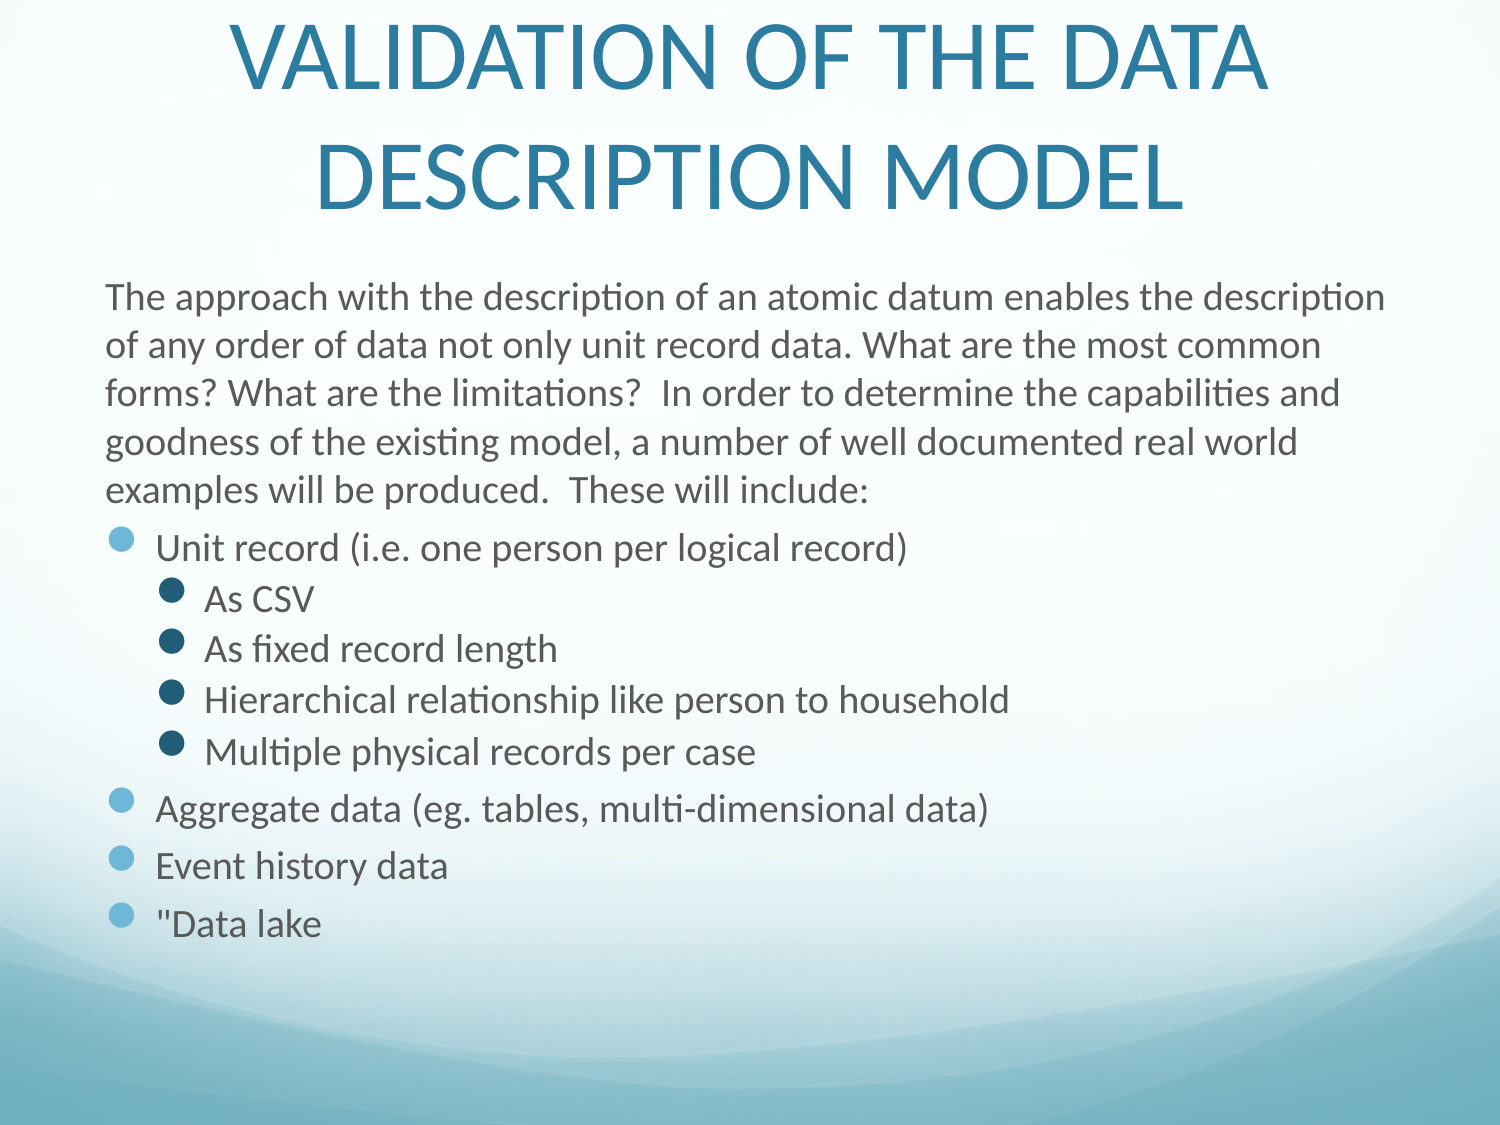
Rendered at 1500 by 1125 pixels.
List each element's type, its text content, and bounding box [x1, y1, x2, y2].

list The approach with the description of an atomic datum enables the description of any order of data not only unit record data. What are the most common forms? What are the limitations? In order to determine the capabilities and goodness of the existing model, a number of well documented real world examples will be produced. These will include: Unit record (i.e. one person per logical record) As CSV As fixed record length Hierarchical relationship like person to household Multiple physical records per case Aggregate data (eg. tables, multi-dimensional data) Event history data "Data lake [90, 262, 1410, 975]
title Validation of the Data Description Model [90, 17, 1410, 237]
